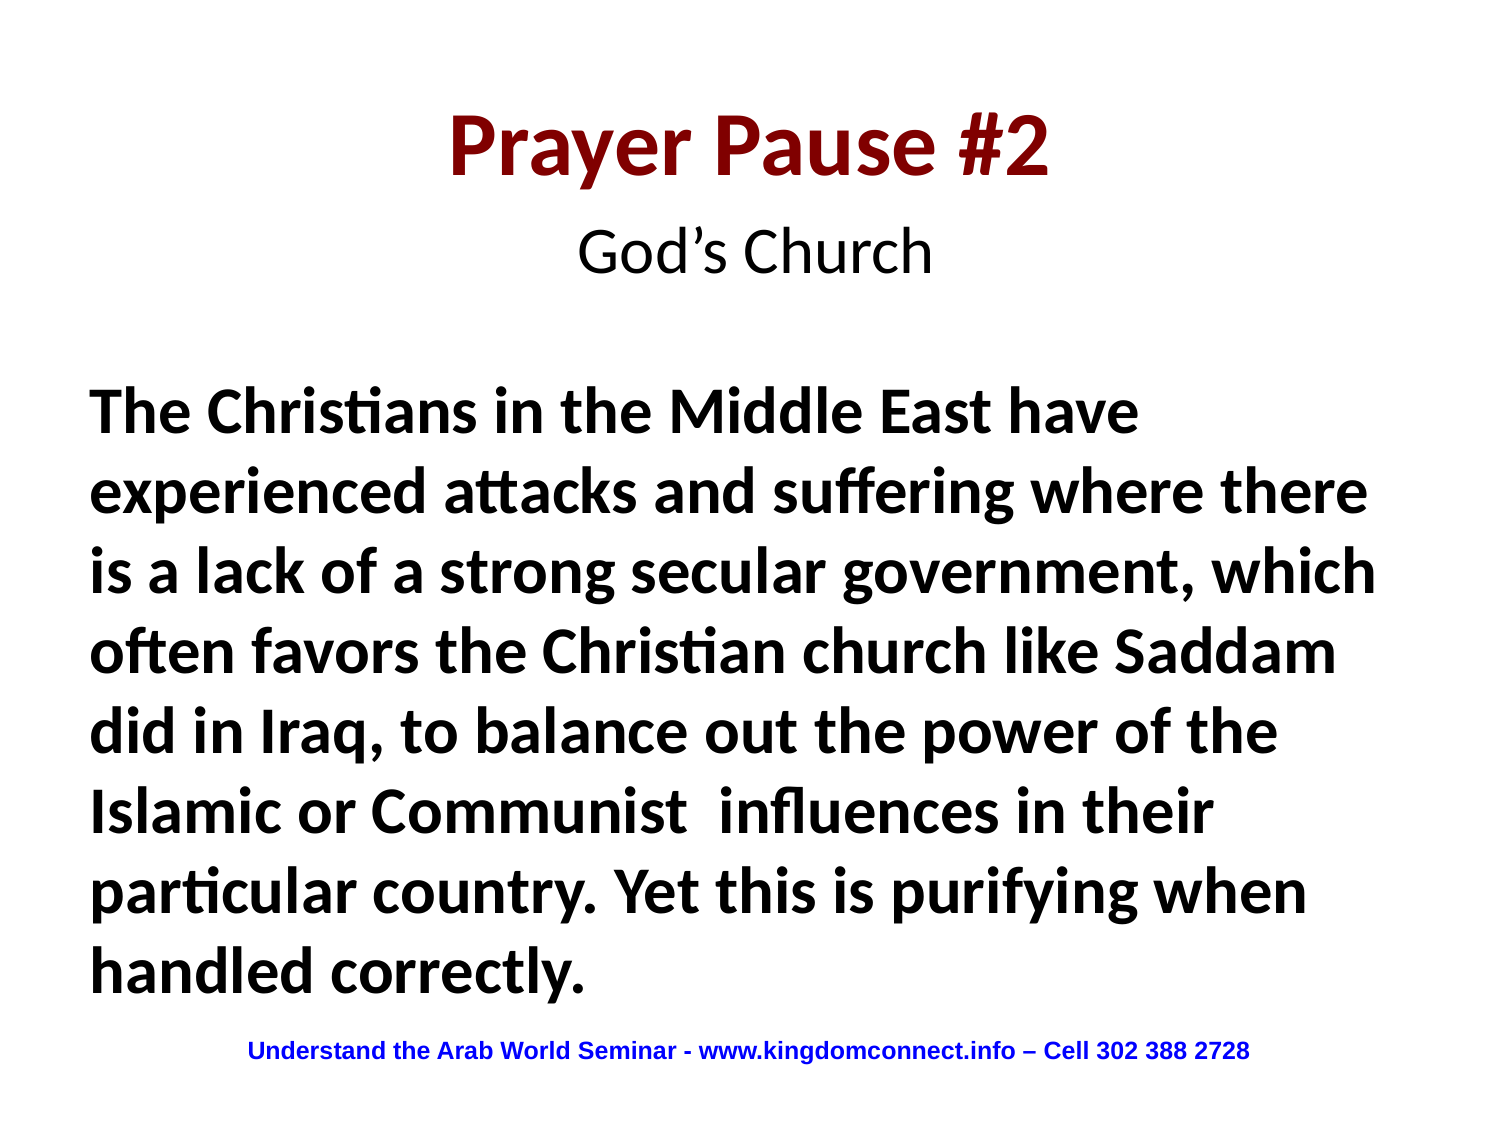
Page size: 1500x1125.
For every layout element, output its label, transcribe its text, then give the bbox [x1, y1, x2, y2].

text_box God’s Church The Christians in the Middle East have experienced attacks and suffering where there is a lack of a strong secular government, which often favors the Christian church like Saddam did in Iraq, to balance out the power of the Islamic or Communist influences in their particular country. Yet this is purifying when handled correctly. [74, 199, 1438, 1095]
title Prayer Pause #2 [75, 45, 1425, 199]
text_box Understand the Arab World Seminar - www.kingdomconnect.info – Cell 302 388 2728 [232, 1027, 1268, 1073]
